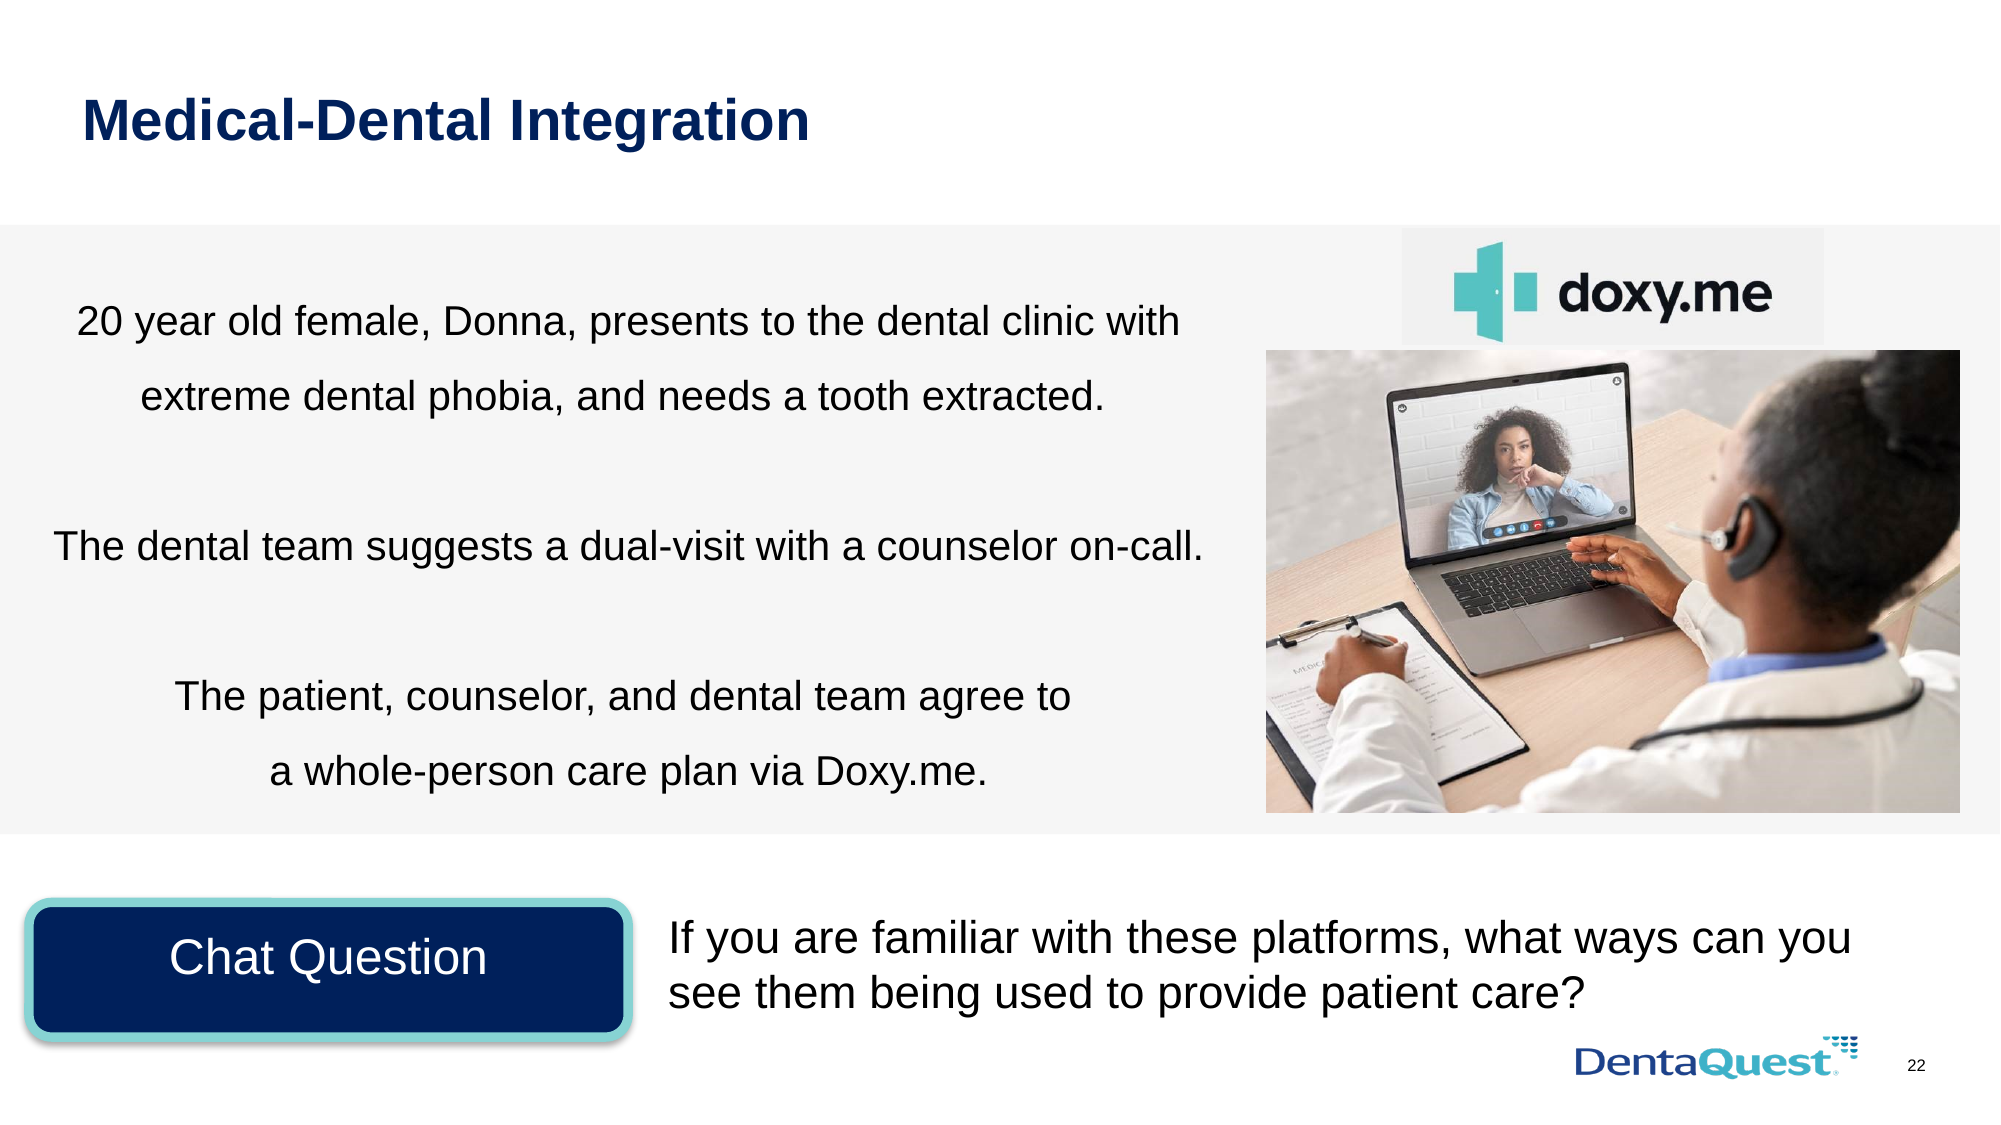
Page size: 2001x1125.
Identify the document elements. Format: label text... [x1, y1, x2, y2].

text_box 20 year old female, Donna, presents to the dental clinic with extreme dental phobia, and needs a tooth extracted. The dental team suggests a dual-visit with a counselor on-call. The patient, counselor, and dental team agree to a whole-person care plan via Doxy.me. [52, 285, 1206, 811]
title Medical-Dental Integration [82, 75, 1860, 223]
picture [1401, 228, 1825, 345]
picture [1266, 350, 1960, 814]
text_box Chat Question [28, 901, 629, 1038]
text_box [0, 223, 2000, 836]
picture [1573, 1034, 1860, 1081]
text_box If you are familiar with these platforms, what ways can you see them being used to provide patient care? [653, 900, 1946, 1026]
